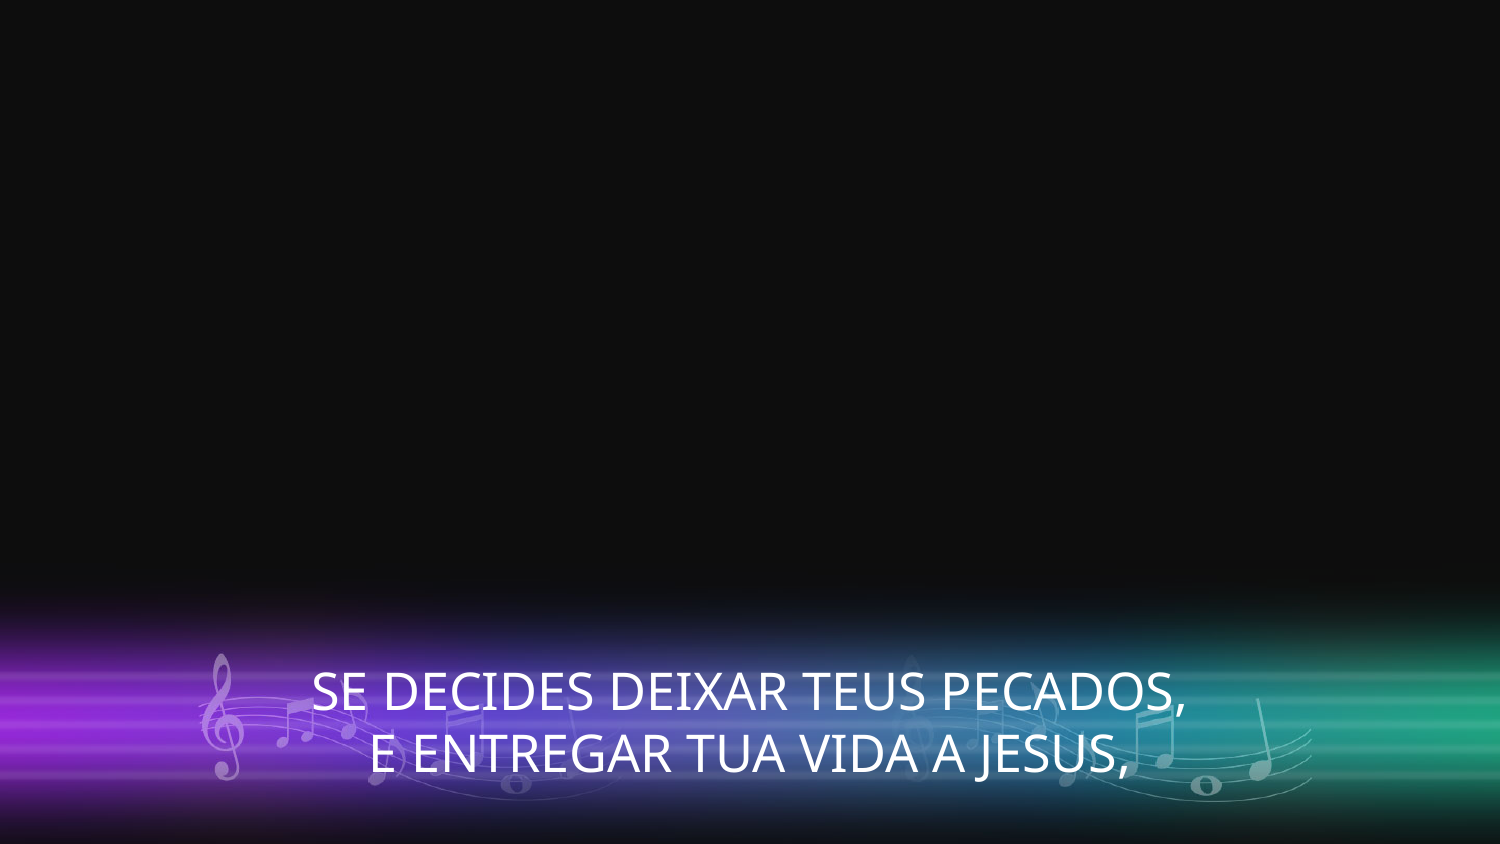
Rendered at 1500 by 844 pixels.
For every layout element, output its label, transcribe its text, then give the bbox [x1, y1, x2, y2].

text_box SE DECIDES DEIXAR TEUS PECADOS, E ENTREGAR TUA VIDA A JESUS, [182, 651, 1317, 791]
picture [0, 0, 1500, 844]
